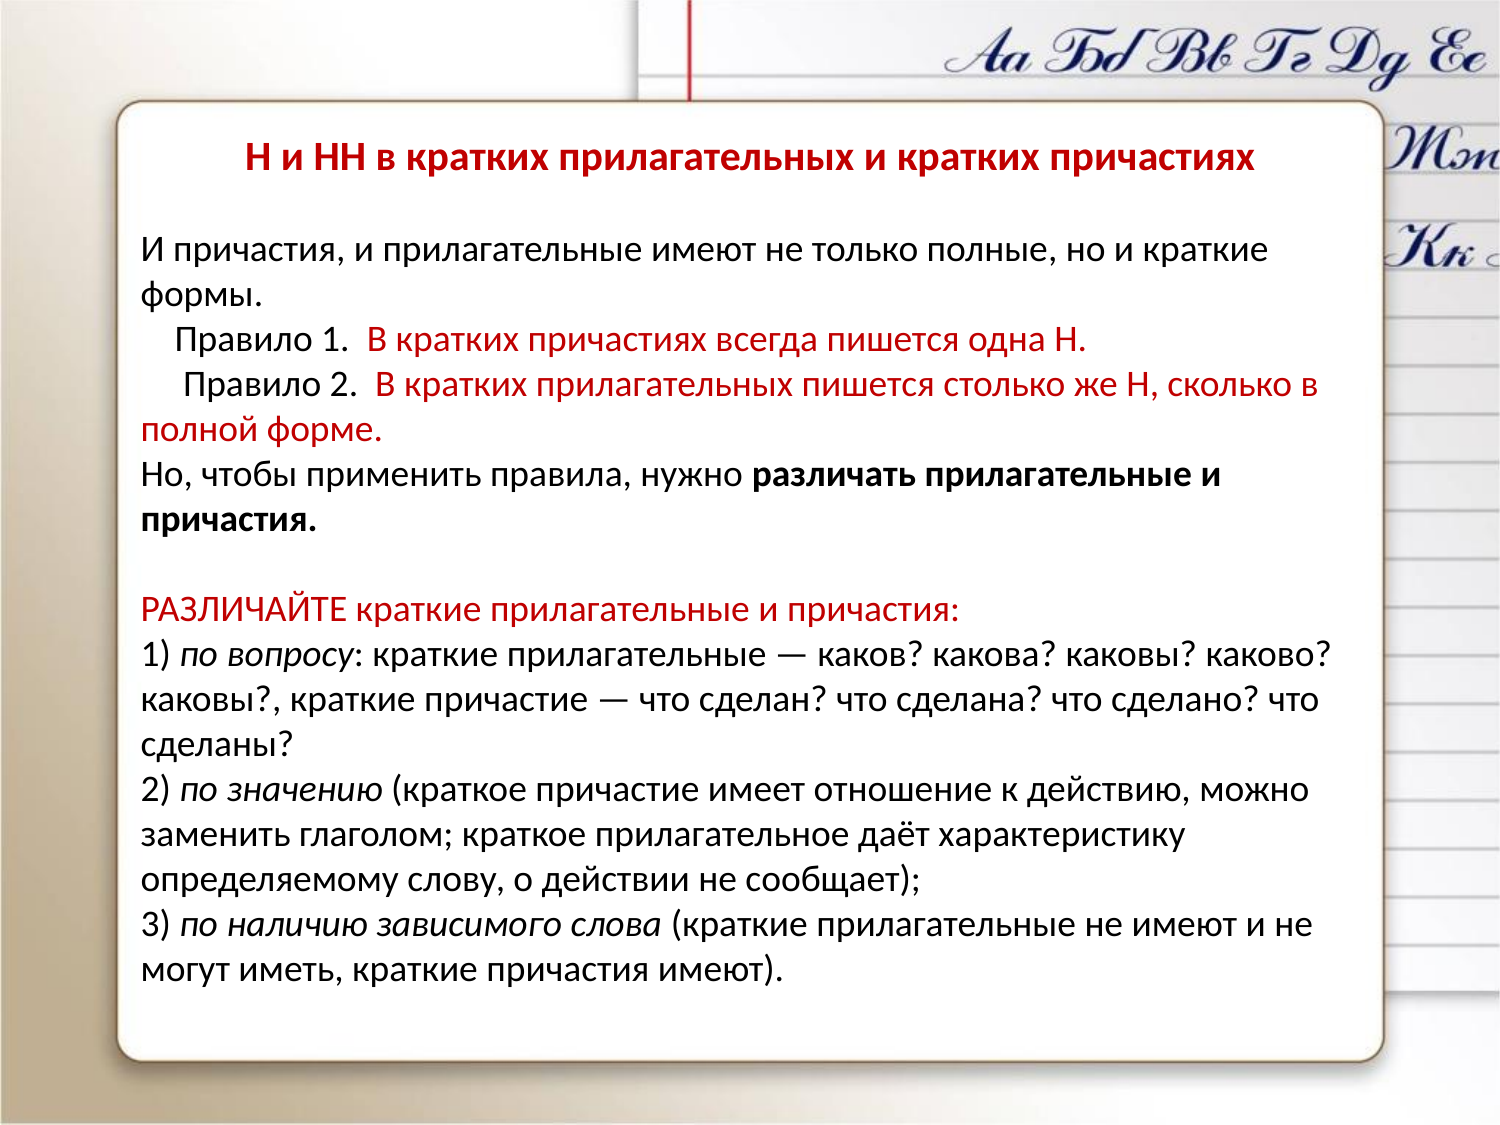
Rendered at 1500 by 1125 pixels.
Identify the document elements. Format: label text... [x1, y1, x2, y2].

picture [0, 0, 1500, 1125]
text_box Н и НН в кратких прилагательных и кратких причастиях И причастия, и прилагательные имеют не только полные, но и краткие формы. Правило 1. В кратких причастиях всегда пишется одна Н. Правило 2. В кратких прилагательных пишется столько же Н, сколько в полной форме. Но, чтобы применить правила, нужно различать прилагательные и причастия. РАЗЛИЧАЙТЕ краткие прилагательные и причастия: 1) по вопросу: краткие прилагательные — каков? какова? каковы? каково? каковы?, краткие причастие — что сделан? что сделана? что сделано? что сделаны? 2) по значению (краткое причастие имеет отношение к действию, можно заменить глаголом; краткое прилагательное даёт характеристику определяемому слову, о действии не сообщает); 3) по наличию зависимого слова (краткие прилагательные не имеют и не могут иметь, краткие причастия имеют). [125, 121, 1376, 997]
